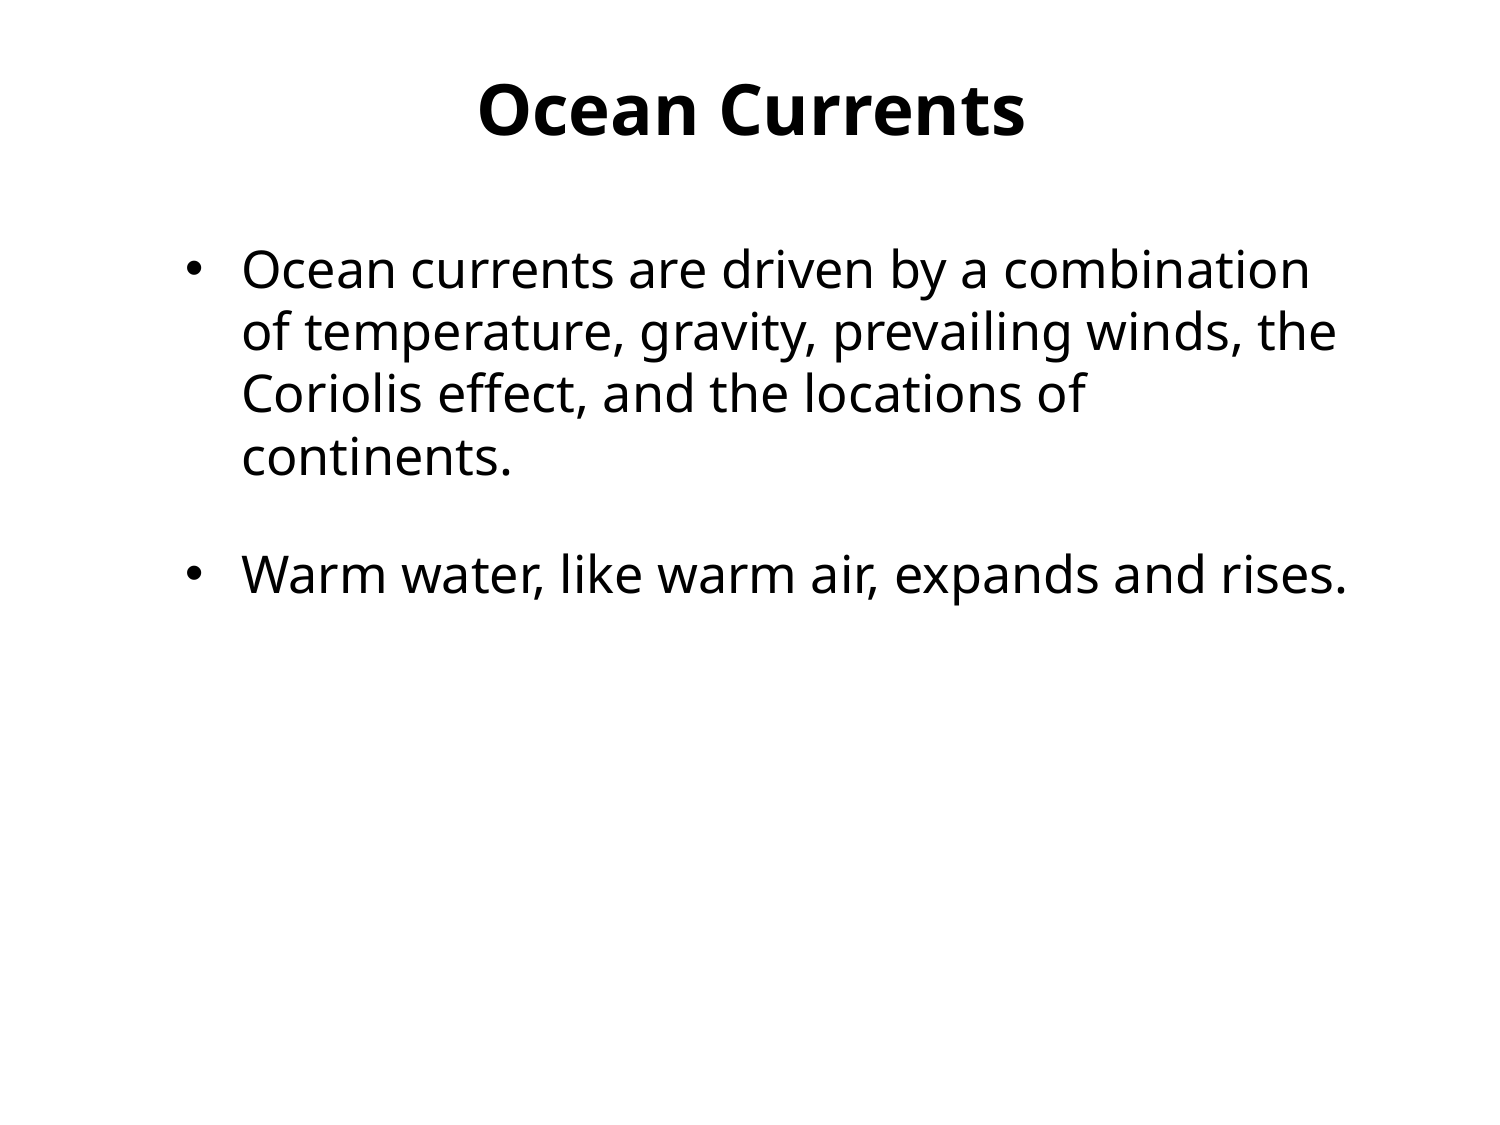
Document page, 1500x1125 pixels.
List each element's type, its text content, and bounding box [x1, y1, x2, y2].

title Ocean Currents [146, 29, 1357, 185]
list Ocean currents are driven by a combination of temperature, gravity, prevailing winds, the Coriolis effect, and the locations of continents. Warm water, like warm air, expands and rises. [169, 228, 1377, 888]
